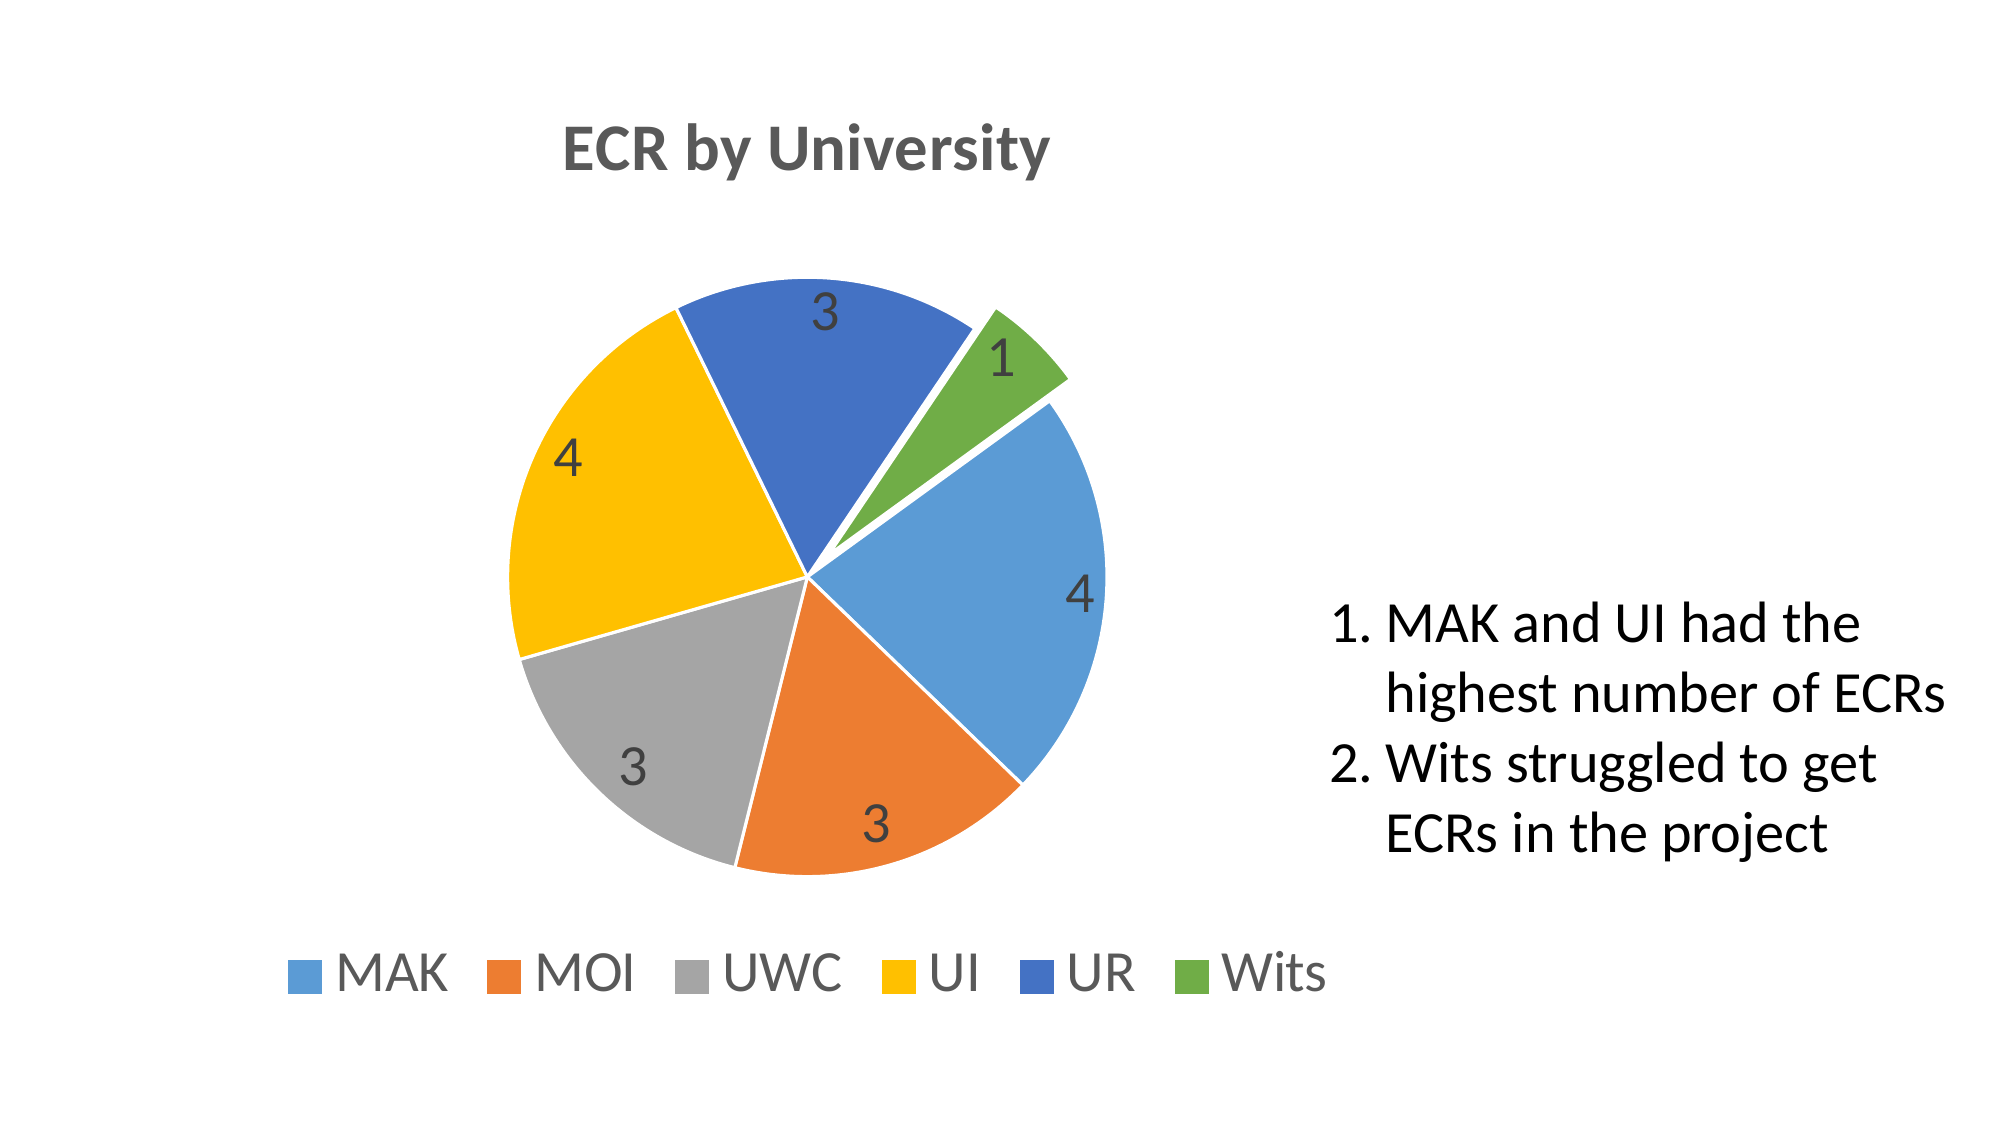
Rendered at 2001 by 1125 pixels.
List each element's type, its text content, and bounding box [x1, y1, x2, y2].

text_box MAK and UI had the highest number of ECRs Wits struggled to get ECRs in the project [1489, 576, 2000, 872]
chart [126, 73, 1489, 1018]
